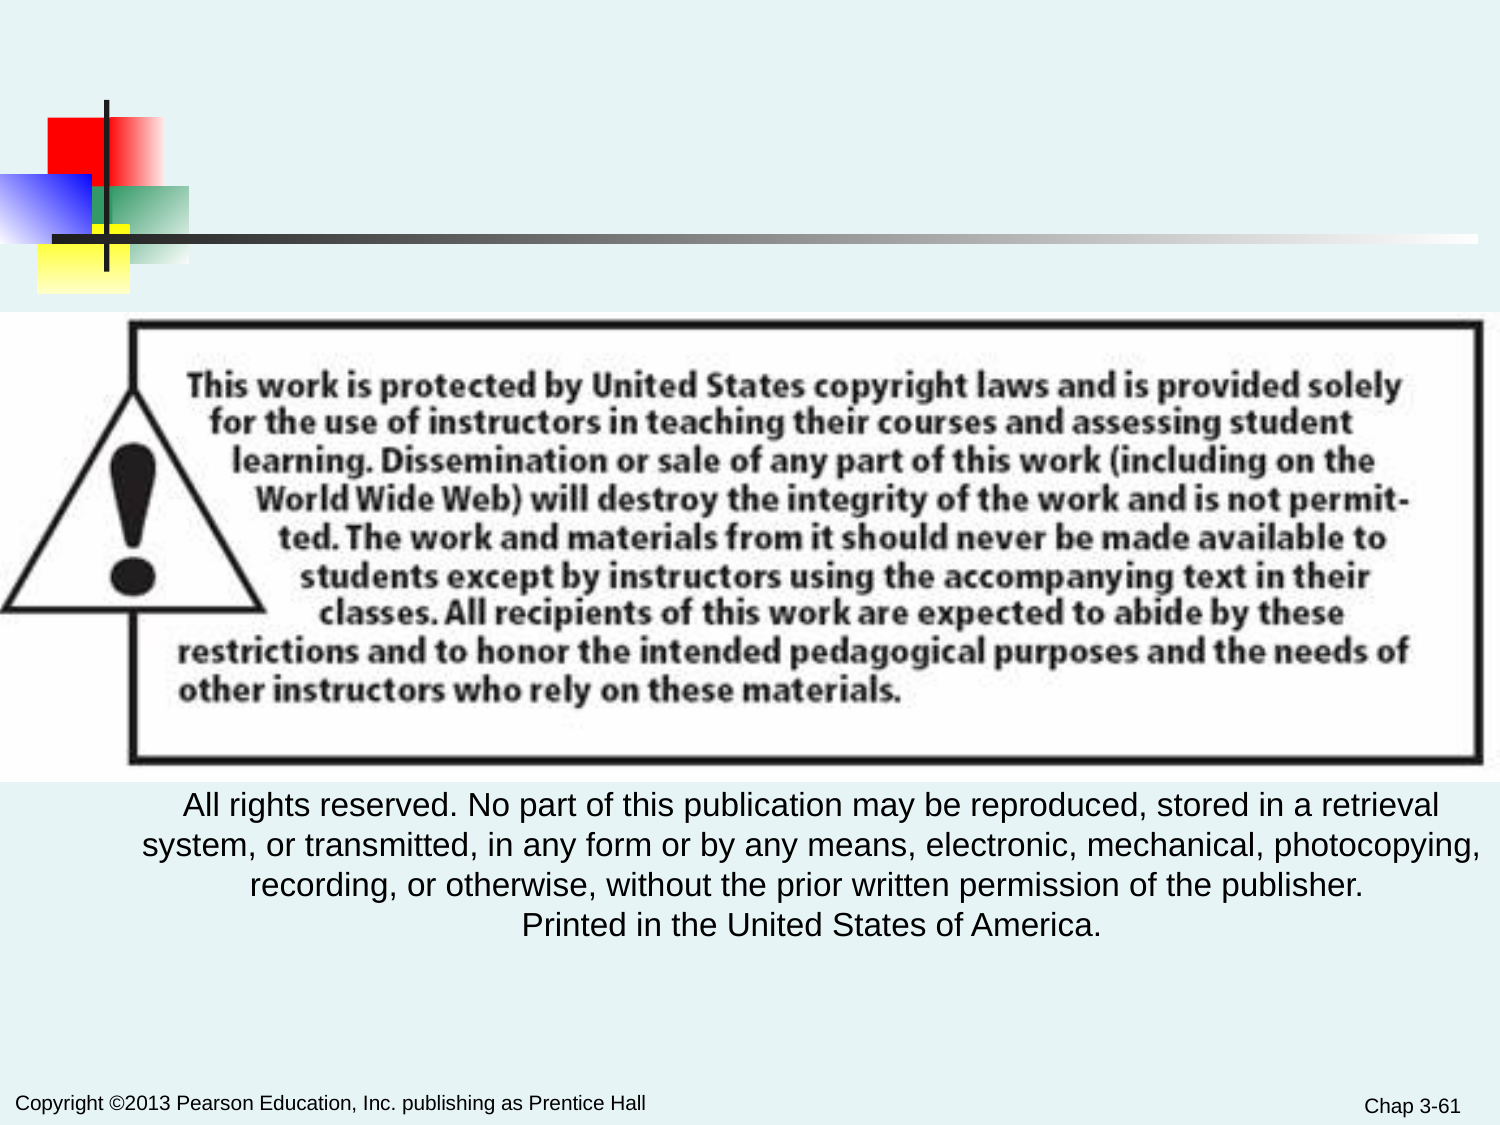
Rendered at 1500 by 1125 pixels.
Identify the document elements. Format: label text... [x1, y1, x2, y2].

text_box All rights reserved. No part of this publication may be reproduced, stored in a retrieval system, or transmitted, in any form or by any means, electronic, mechanical, photocopying, recording, or otherwise, without the prior written permission of the publisher. Printed in the United States of America. [125, 789, 1500, 950]
footer Copyright ©2013 Pearson Education, Inc. publishing as Prentice Hall [0, 1082, 788, 1125]
picture [0, 312, 1500, 782]
slide_number Chap 3-61 [1124, 1071, 1476, 1125]
